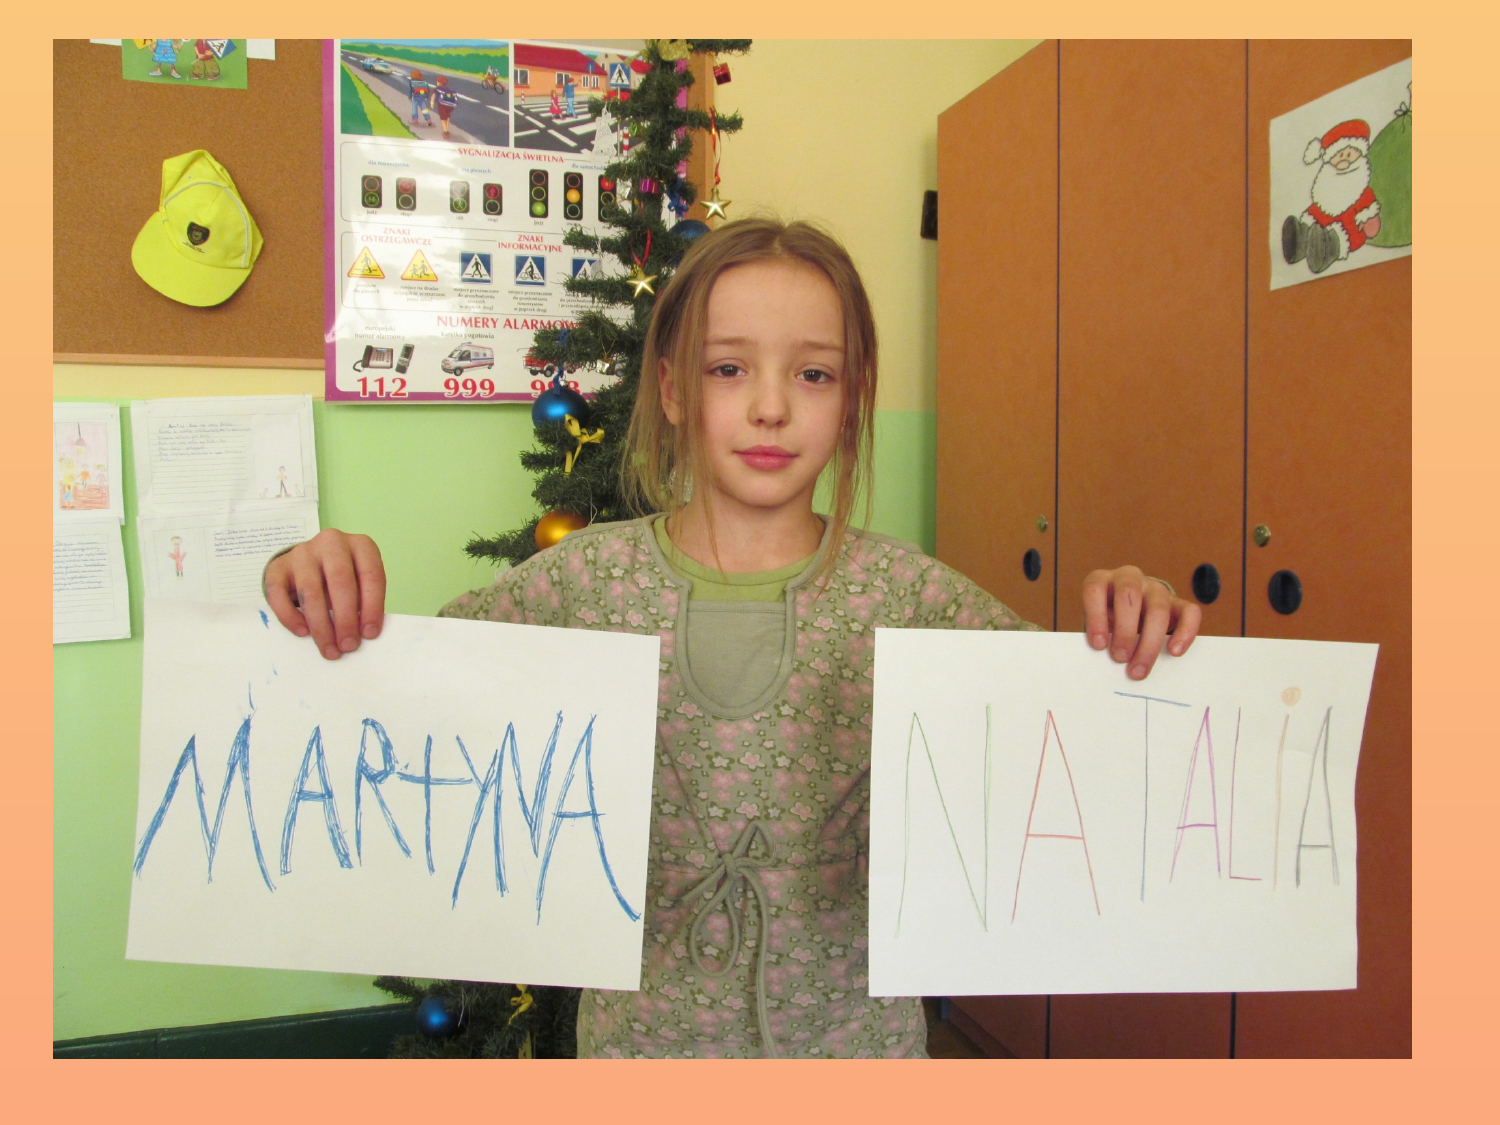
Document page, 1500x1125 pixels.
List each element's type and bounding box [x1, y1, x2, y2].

picture [40, 39, 1460, 1083]
